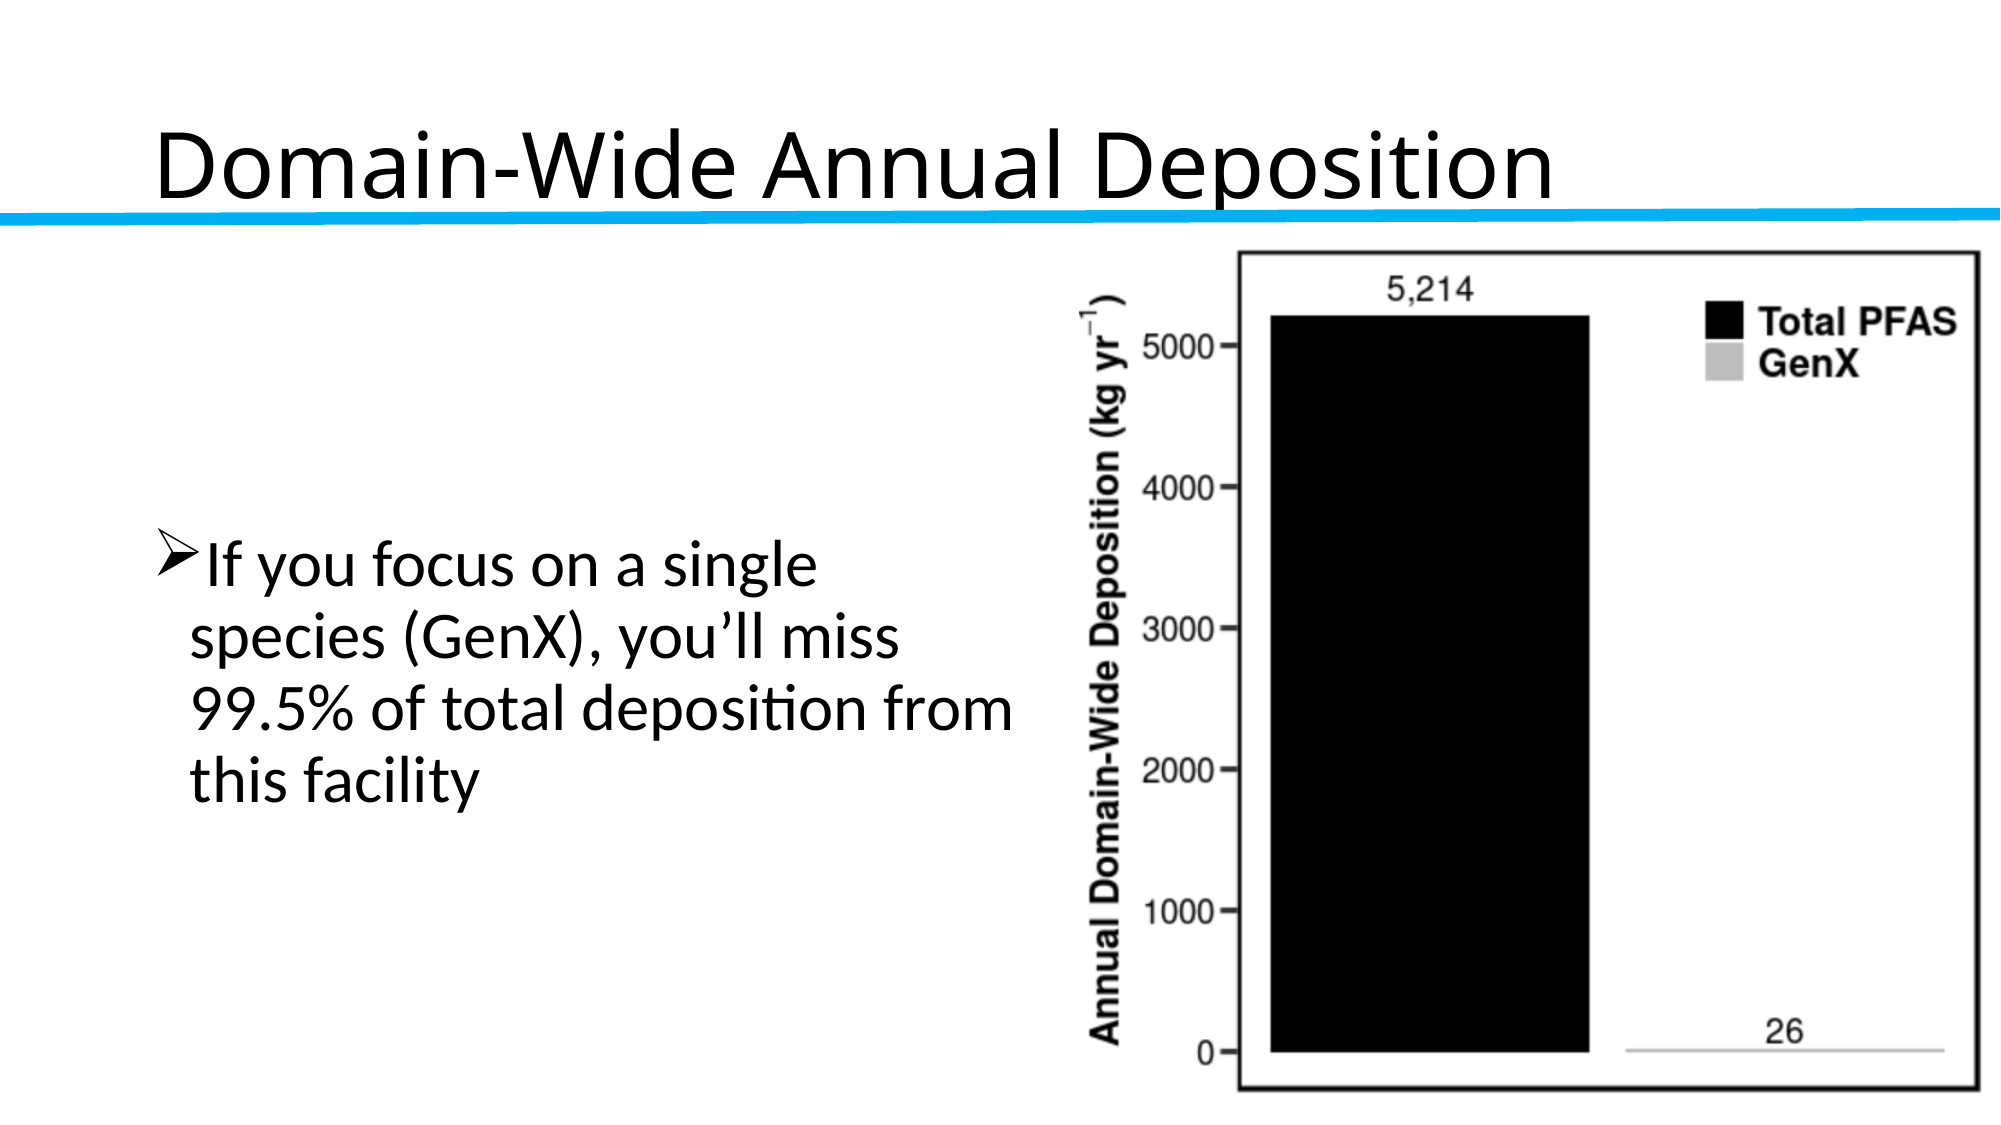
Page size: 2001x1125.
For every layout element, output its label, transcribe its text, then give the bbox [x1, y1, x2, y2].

title Domain-Wide Annual Deposition [137, 221, 1863, 278]
title Domain-Wide Annual Deposition [137, 59, 1863, 212]
picture [1078, 245, 1983, 1107]
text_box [0, 214, 2000, 220]
list If you focus on a single species (GenX), you’ll miss 99.5% of total deposition from this facility [137, 521, 1034, 831]
